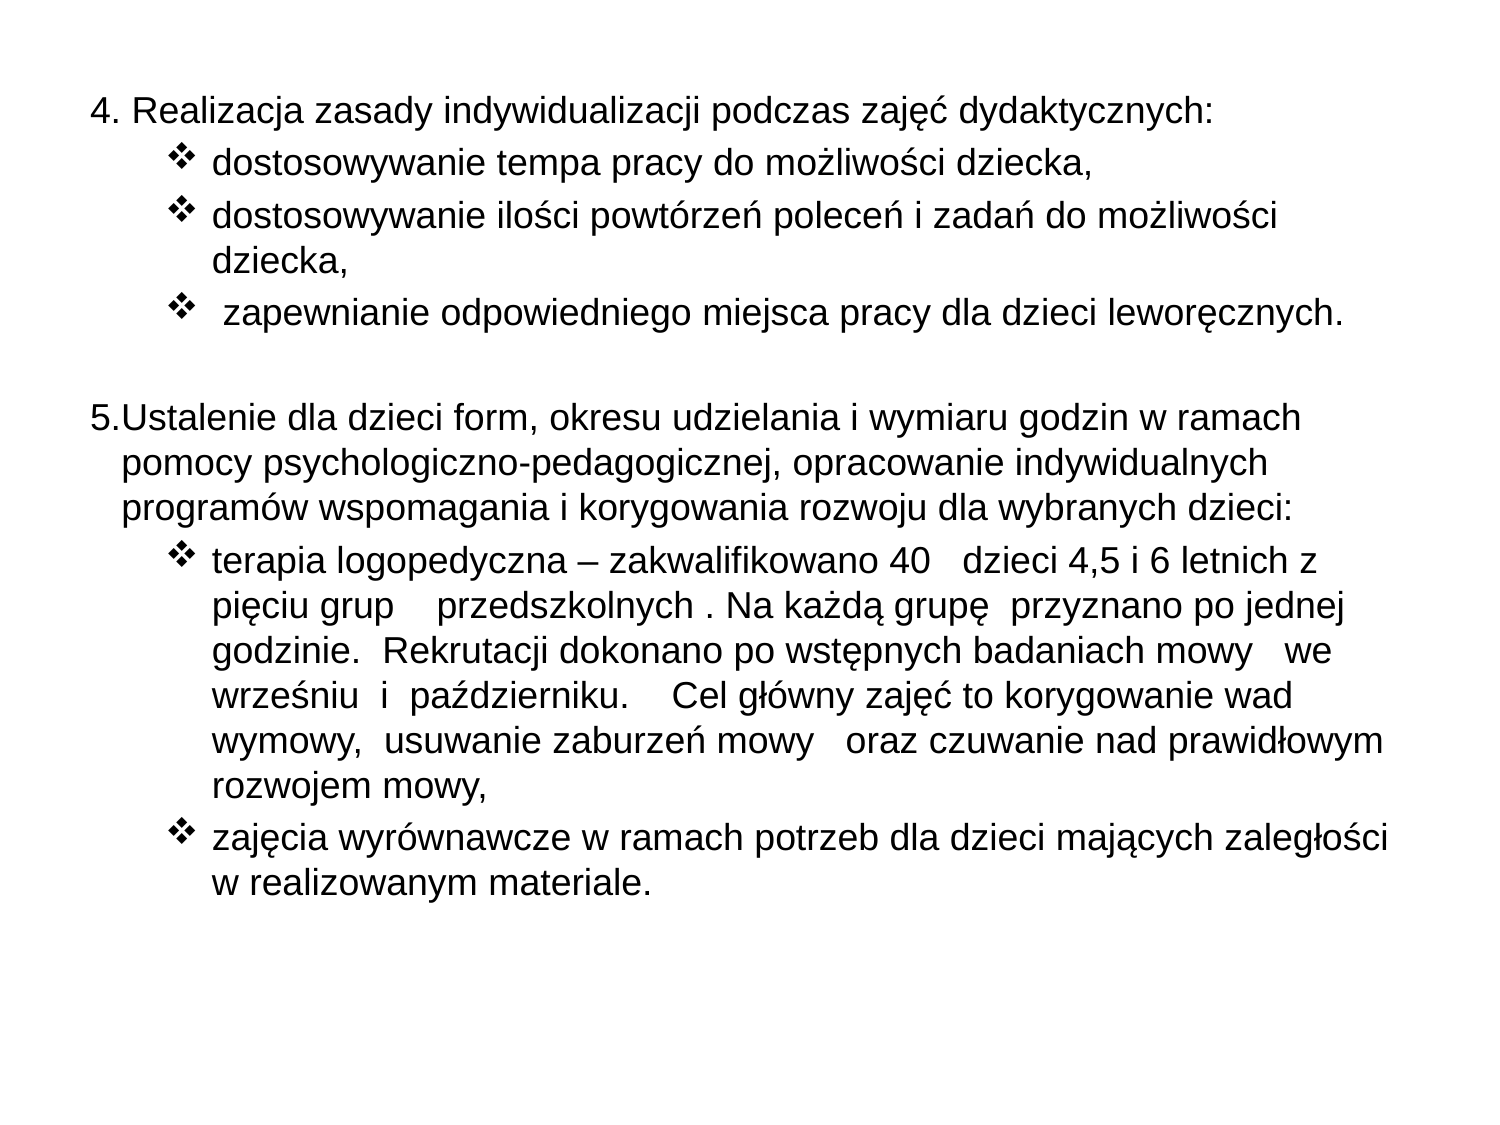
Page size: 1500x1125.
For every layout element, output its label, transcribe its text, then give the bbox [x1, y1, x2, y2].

list 4. Realizacja zasady indywidualizacji podczas zajęć dydaktycznych: dostosowywanie tempa pracy do możliwości dziecka, dostosowywanie ilości powtórzeń poleceń i zadań do możliwości dziecka, zapewnianie odpowiedniego miejsca pracy dla dzieci leworęcznych. 5.Ustalenie dla dzieci form, okresu udzielania i wymiaru godzin w ramach pomocy psychologiczno-pedagogicznej, opracowanie indywidualnych programów wspomagania i korygowania rozwoju dla wybranych dzieci: terapia logopedyczna – zakwalifikowano 40 dzieci 4,5 i 6 letnich z pięciu grup przedszkolnych . Na każdą grupę przyznano po jednej godzinie. Rekrutacji dokonano po wstępnych badaniach mowy we wrześniu i październiku. Cel główny zajęć to korygowanie wad wymowy, usuwanie zaburzeń mowy oraz czuwanie nad prawidłowym rozwojem mowy, zajęcia wyrównawcze w ramach potrzeb dla dzieci mających zaległości w realizowanym materiale. [75, 78, 1425, 1005]
